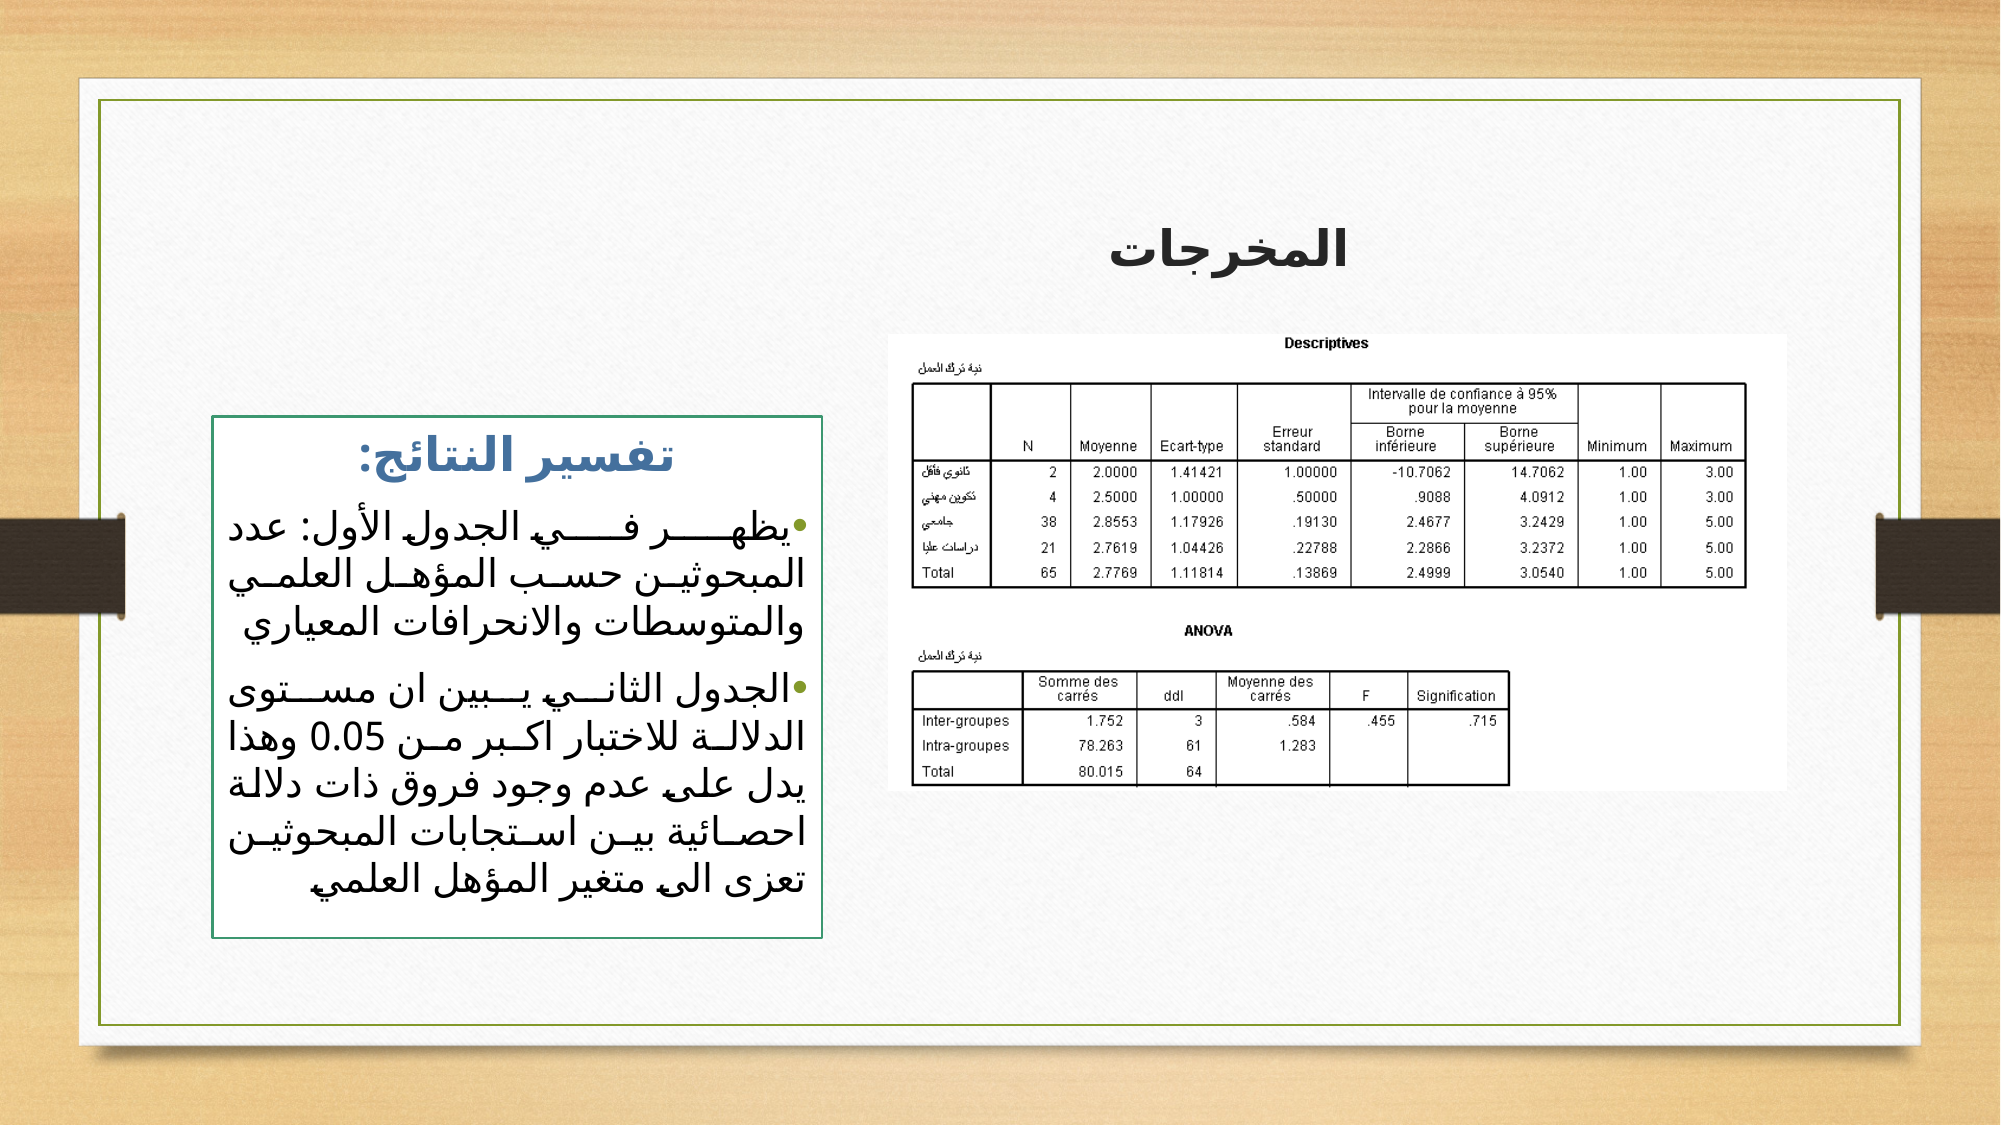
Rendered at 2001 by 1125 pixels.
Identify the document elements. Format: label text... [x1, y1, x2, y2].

list تفسير النتائج: يظهر في الجدول الأول: عدد المبحوثين حسب المؤهل العلمي والمتوسطات والانحرافات المعياري الجدول الثاني يبين ان مستوى الدلالة للاختبار اكبر من 0.05 وهذا يدل على عدم وجود فروق ذات دلالة احصائية بين استجابات المبحوثين تعزى الى متغير المؤهل العلمي [211, 415, 823, 939]
title المخرجات [924, 154, 1535, 285]
picture [0, 0, 2001, 1125]
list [888, 334, 1787, 791]
